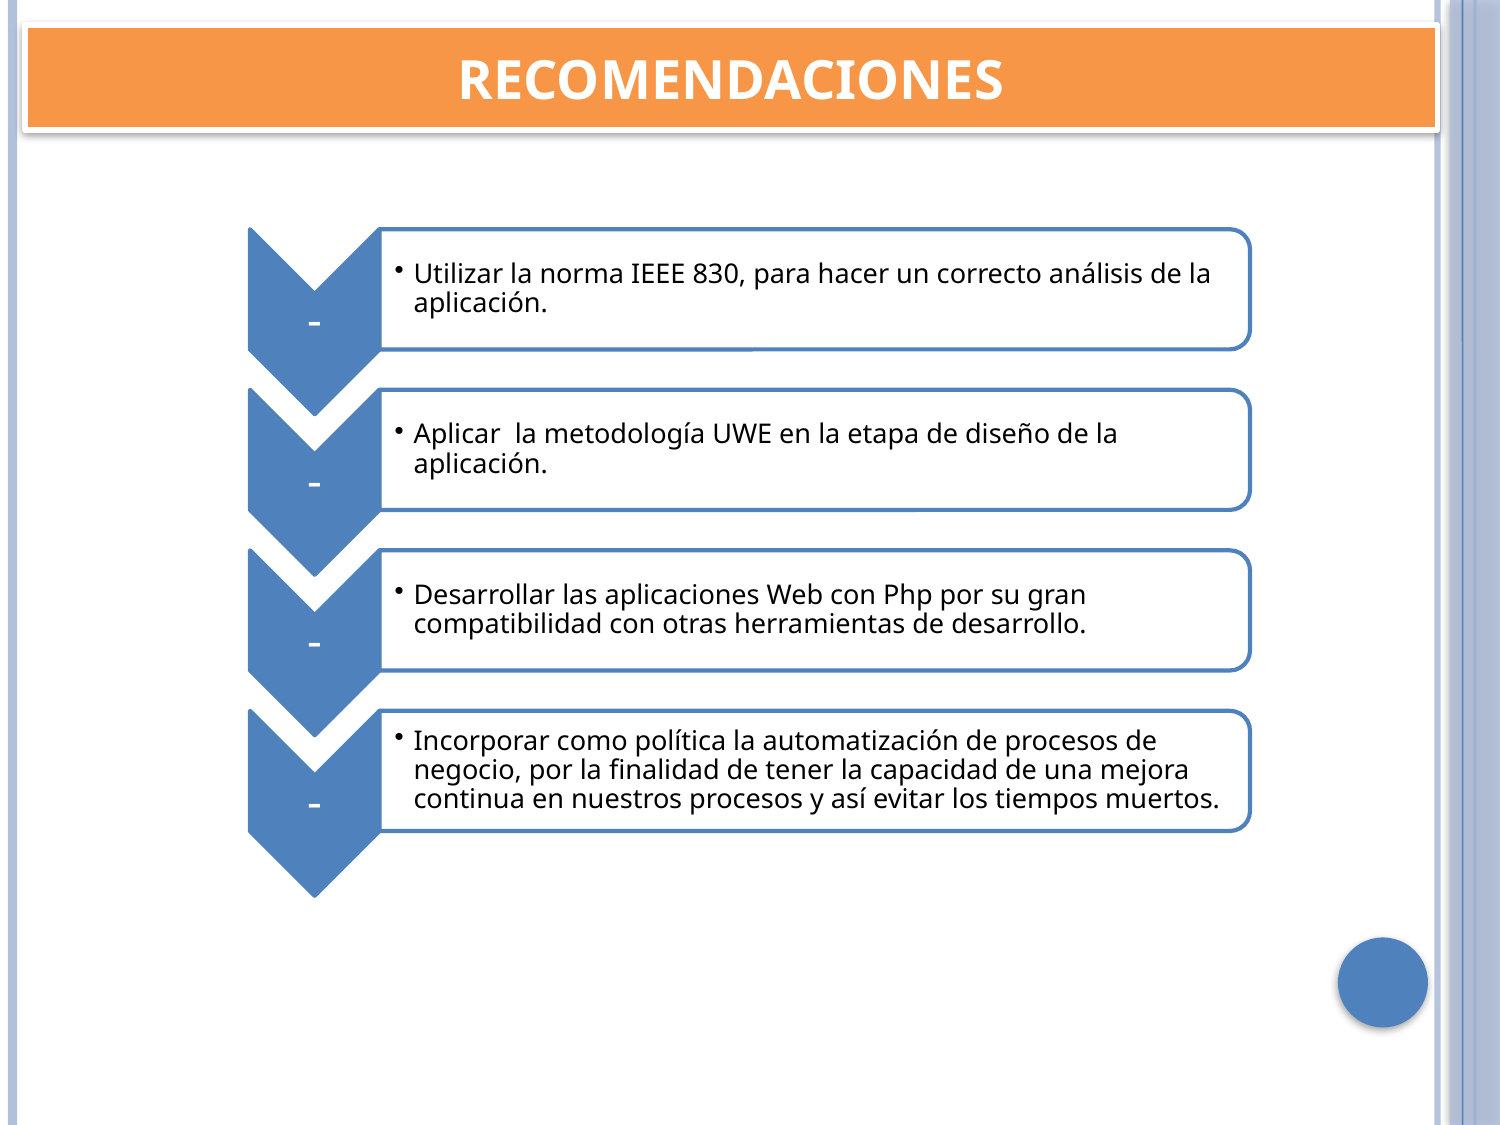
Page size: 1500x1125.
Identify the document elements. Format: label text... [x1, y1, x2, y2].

title recomendaciones [22, 22, 1440, 133]
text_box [249, 228, 1251, 897]
